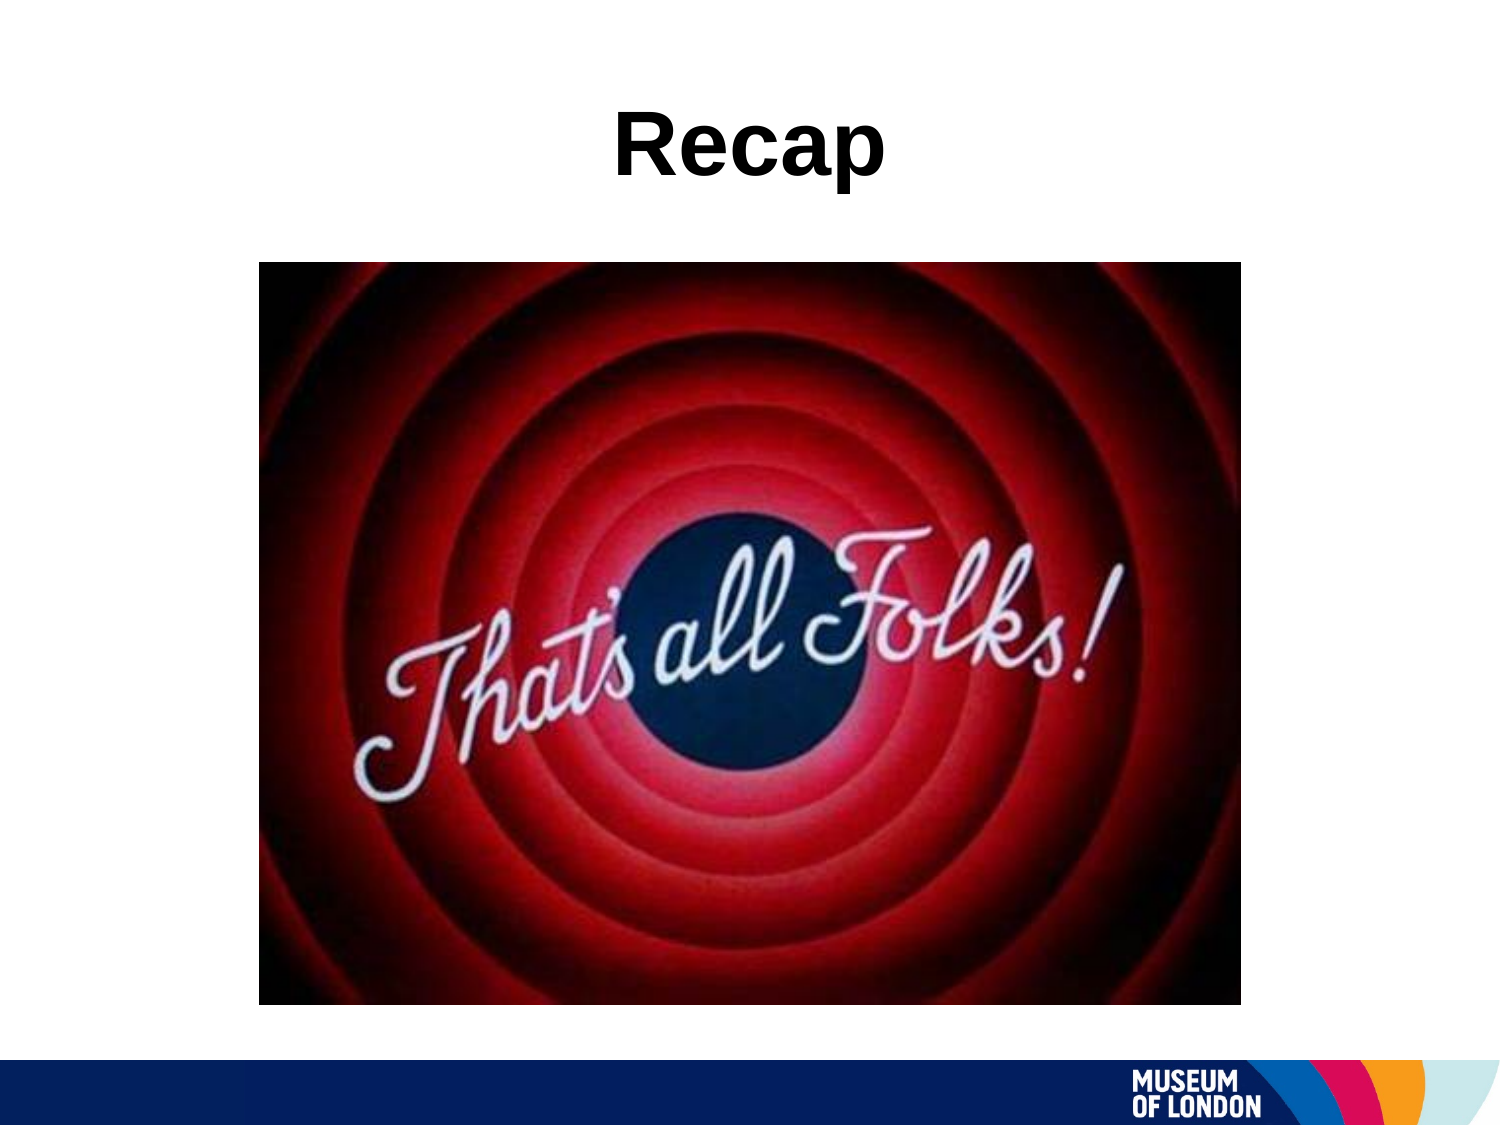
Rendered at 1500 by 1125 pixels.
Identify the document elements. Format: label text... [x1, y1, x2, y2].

title Recap [75, 45, 1425, 233]
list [259, 262, 1241, 1006]
picture [0, 1060, 1500, 1125]
